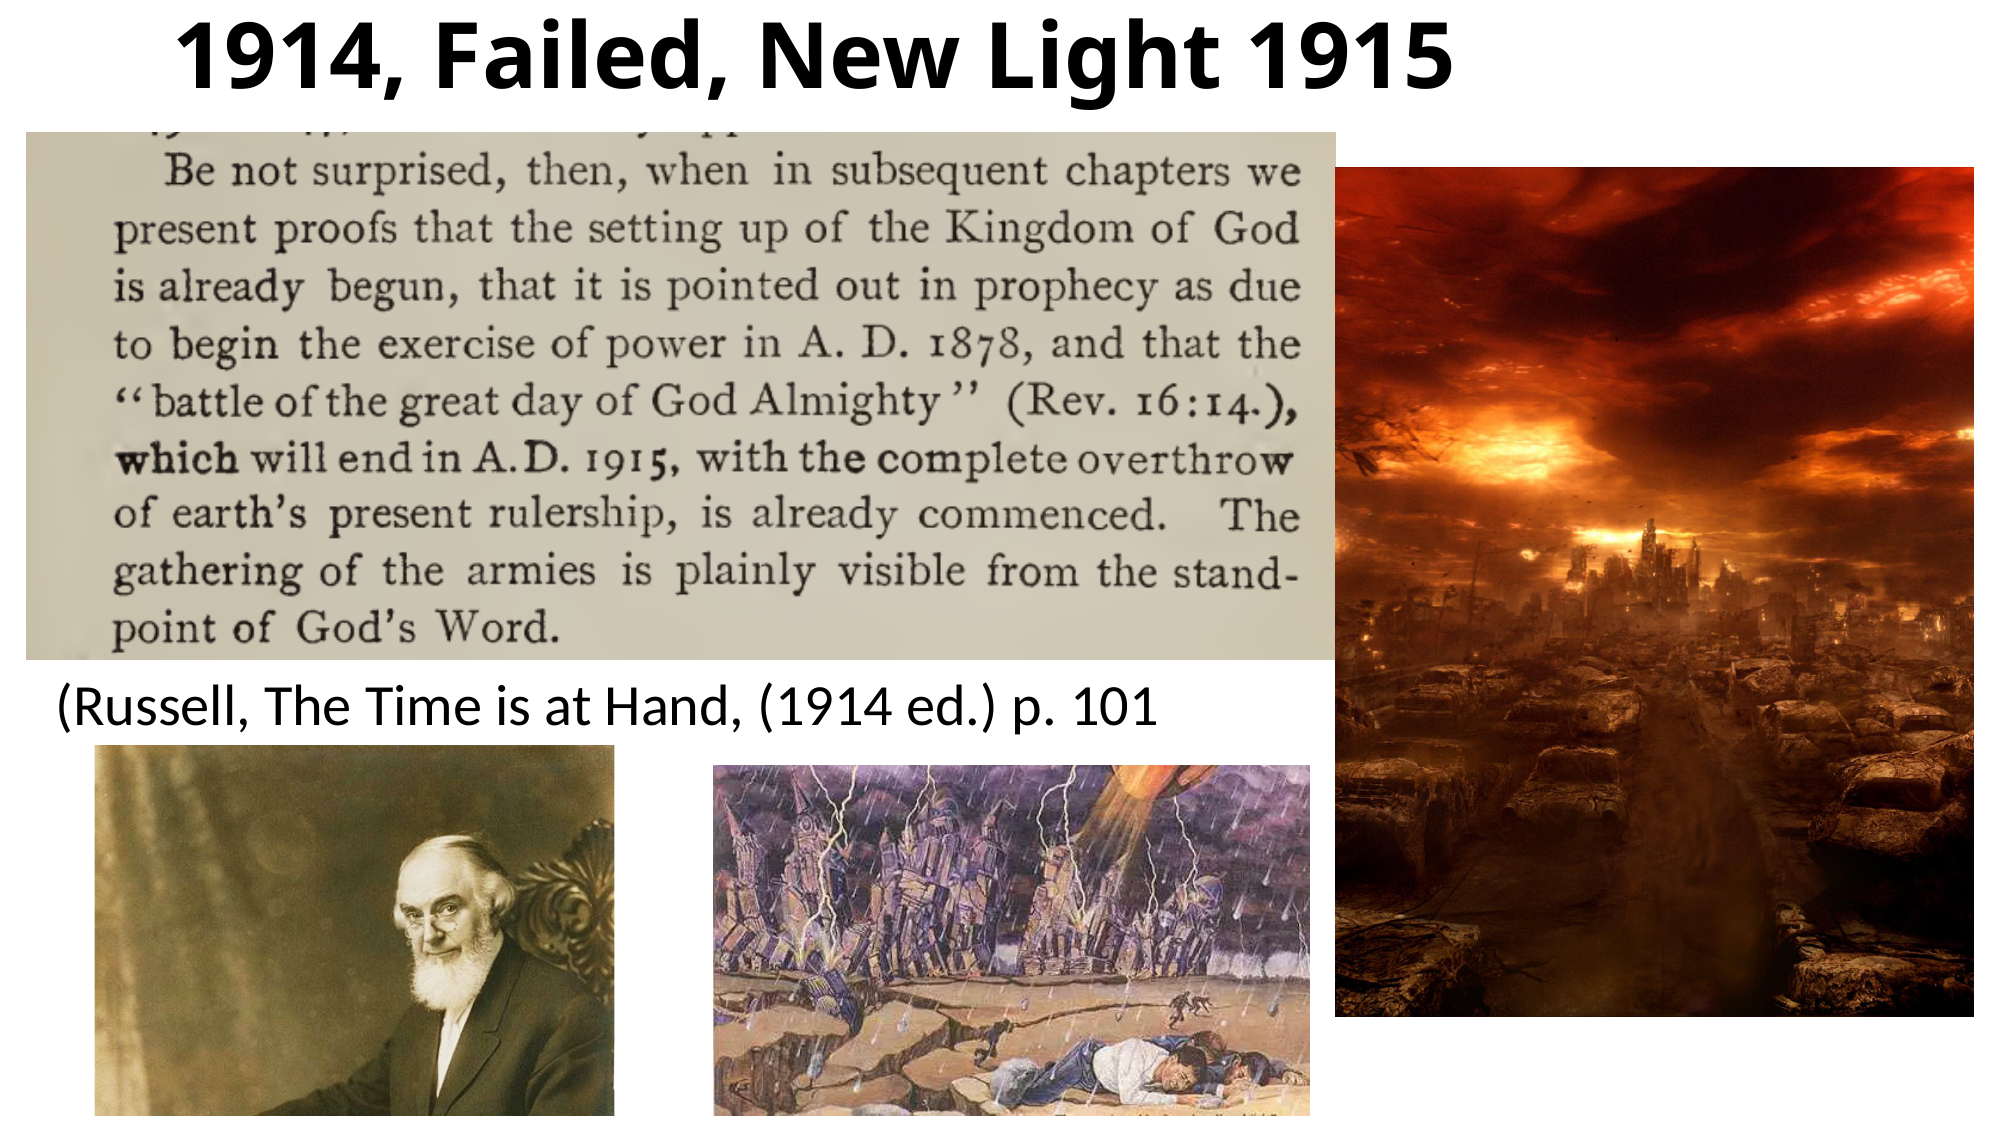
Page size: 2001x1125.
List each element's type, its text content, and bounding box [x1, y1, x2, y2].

picture [713, 765, 1310, 1116]
text_box (Russell, The Time is at Hand, (1914 ed.) p. 101 [40, 660, 1283, 745]
picture [94, 745, 615, 1116]
title 1914, Failed, New Light 1915 [157, 0, 1883, 167]
picture [26, 132, 1974, 1018]
